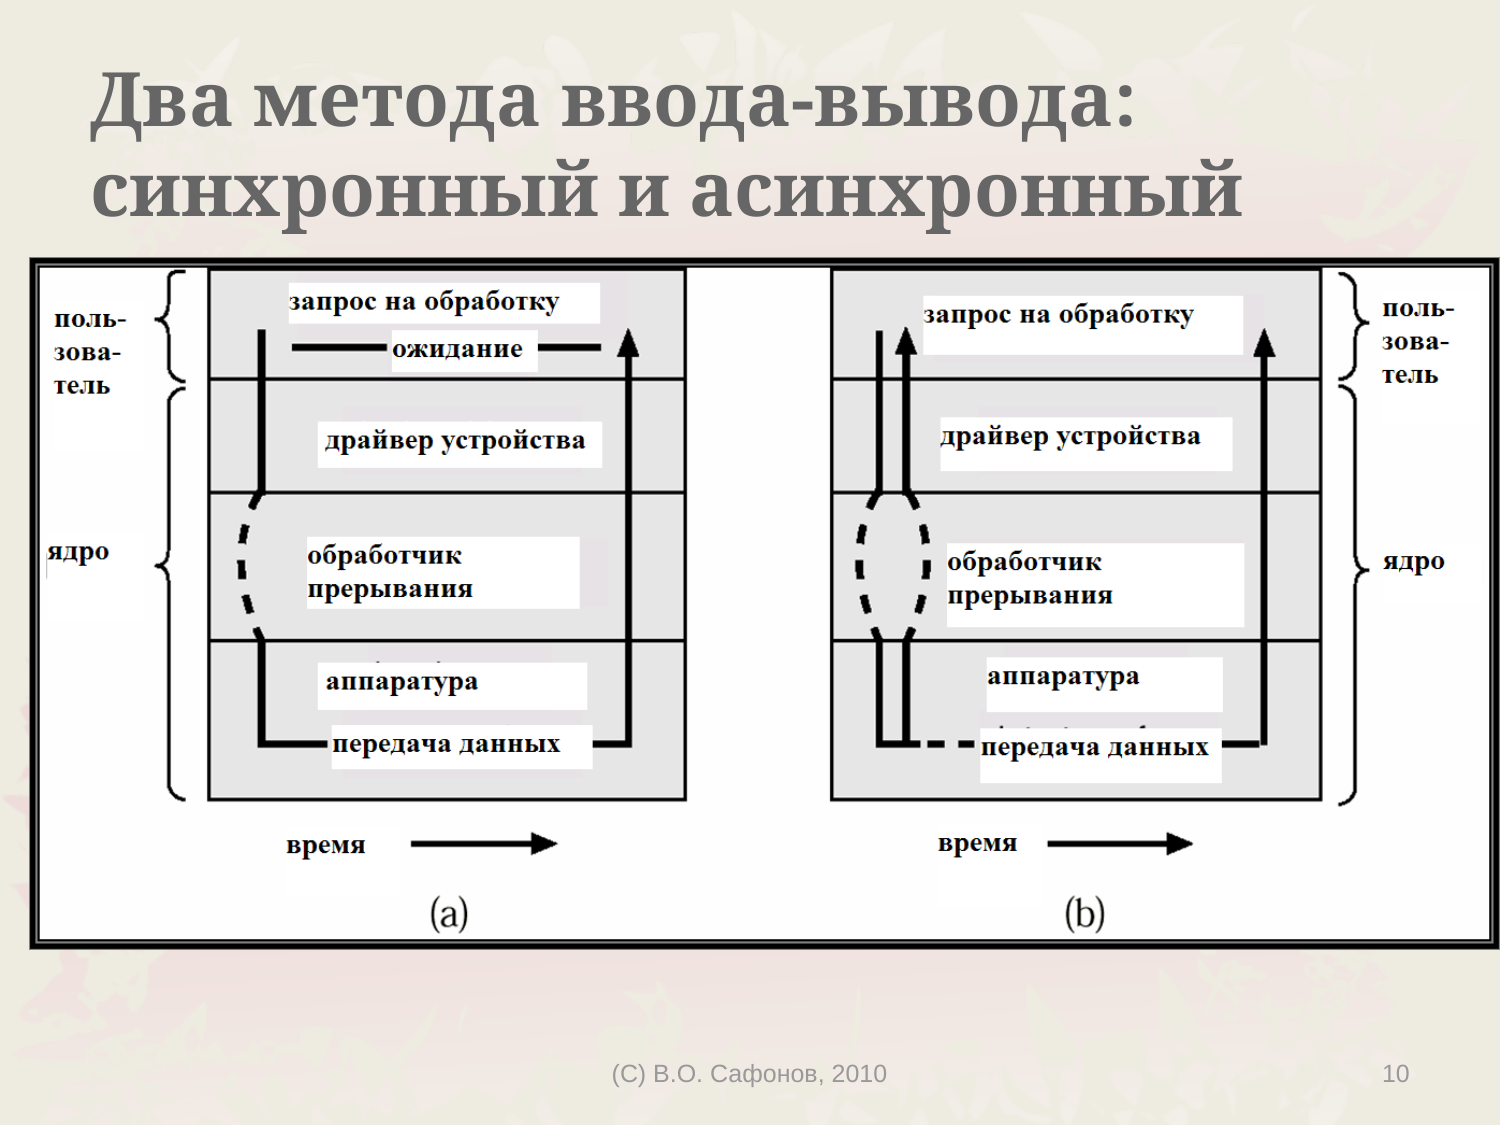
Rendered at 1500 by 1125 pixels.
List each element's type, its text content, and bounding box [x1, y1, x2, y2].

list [28, 257, 1500, 950]
picture [0, 0, 1500, 1125]
title Два метода ввода-вывода: синхронный и асинхронный [75, 12, 1425, 257]
footer (C) В.О. Сафонов, 2010 [512, 1042, 988, 1103]
slide_number 10 [1074, 1042, 1425, 1103]
